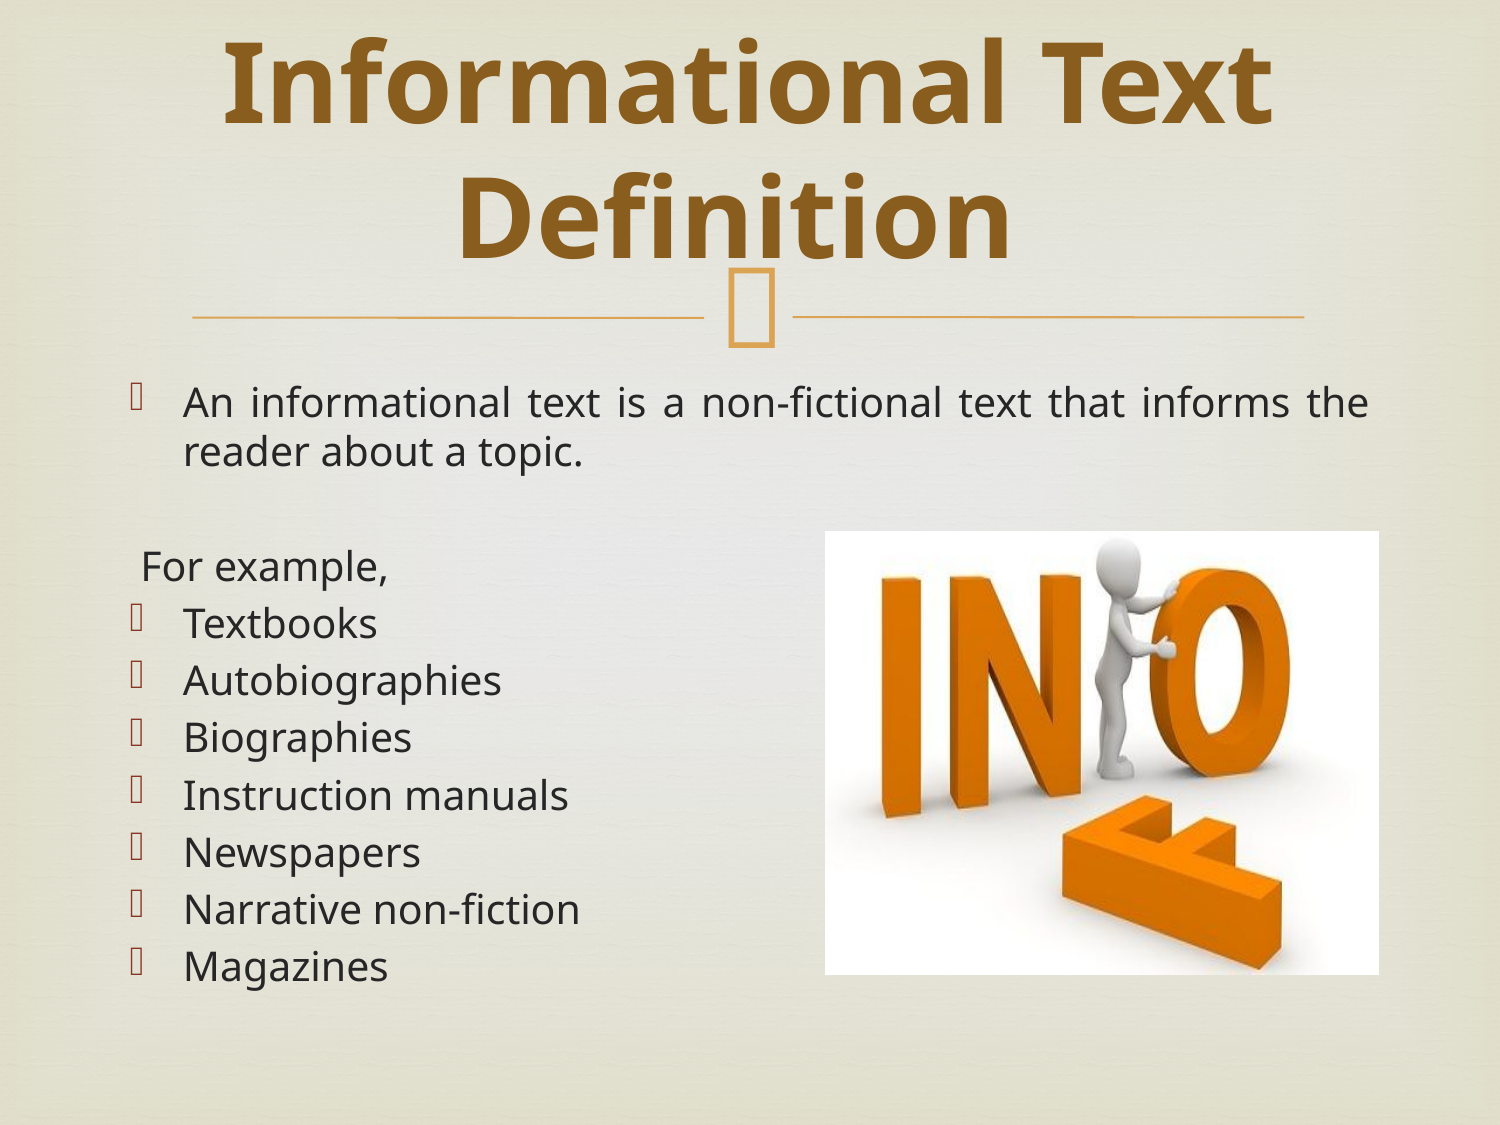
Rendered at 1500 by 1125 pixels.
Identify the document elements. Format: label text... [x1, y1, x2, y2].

list An informational text is a non-fictional text that informs the reader about a topic. For example, Textbooks Autobiographies Biographies Instruction manuals Newspapers Narrative non-fiction Magazines [114, 368, 1386, 1005]
picture [824, 531, 1379, 976]
title Informational Text Definition [112, 127, 1386, 300]
